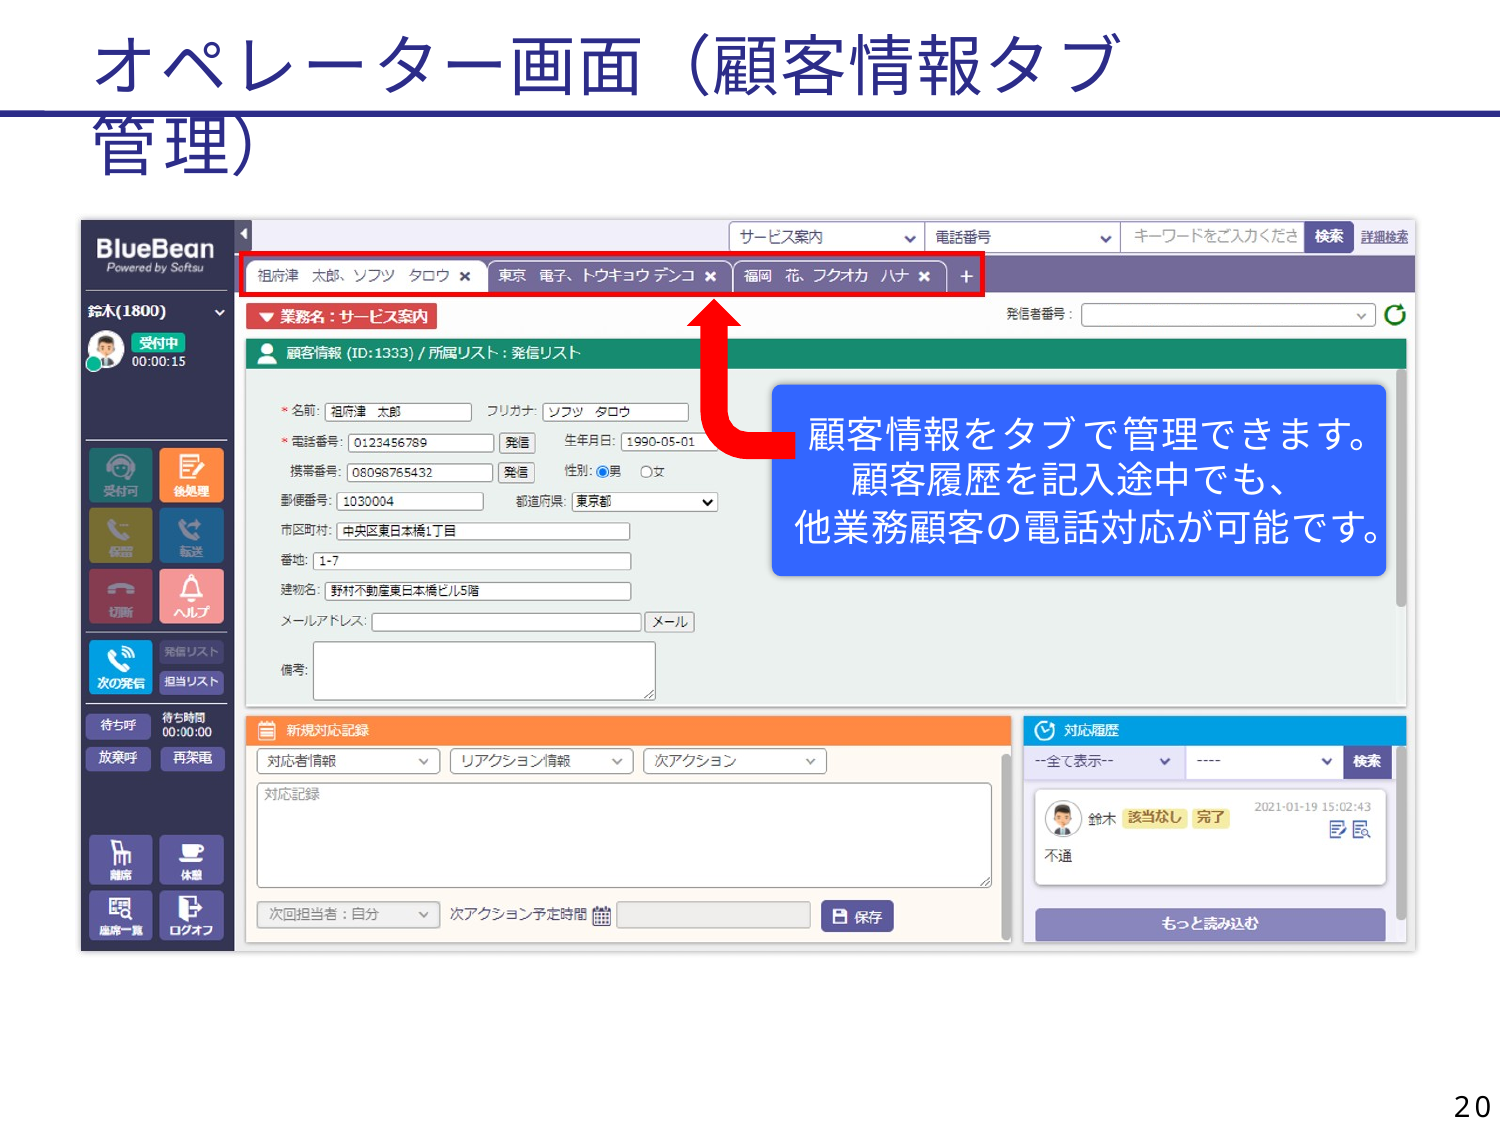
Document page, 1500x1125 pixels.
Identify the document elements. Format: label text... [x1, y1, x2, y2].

title オペレーター画面（顧客情報タブ管理） [87, 21, 1175, 211]
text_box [74, 213, 1422, 958]
slide_number 20 [1447, 1090, 1498, 1125]
